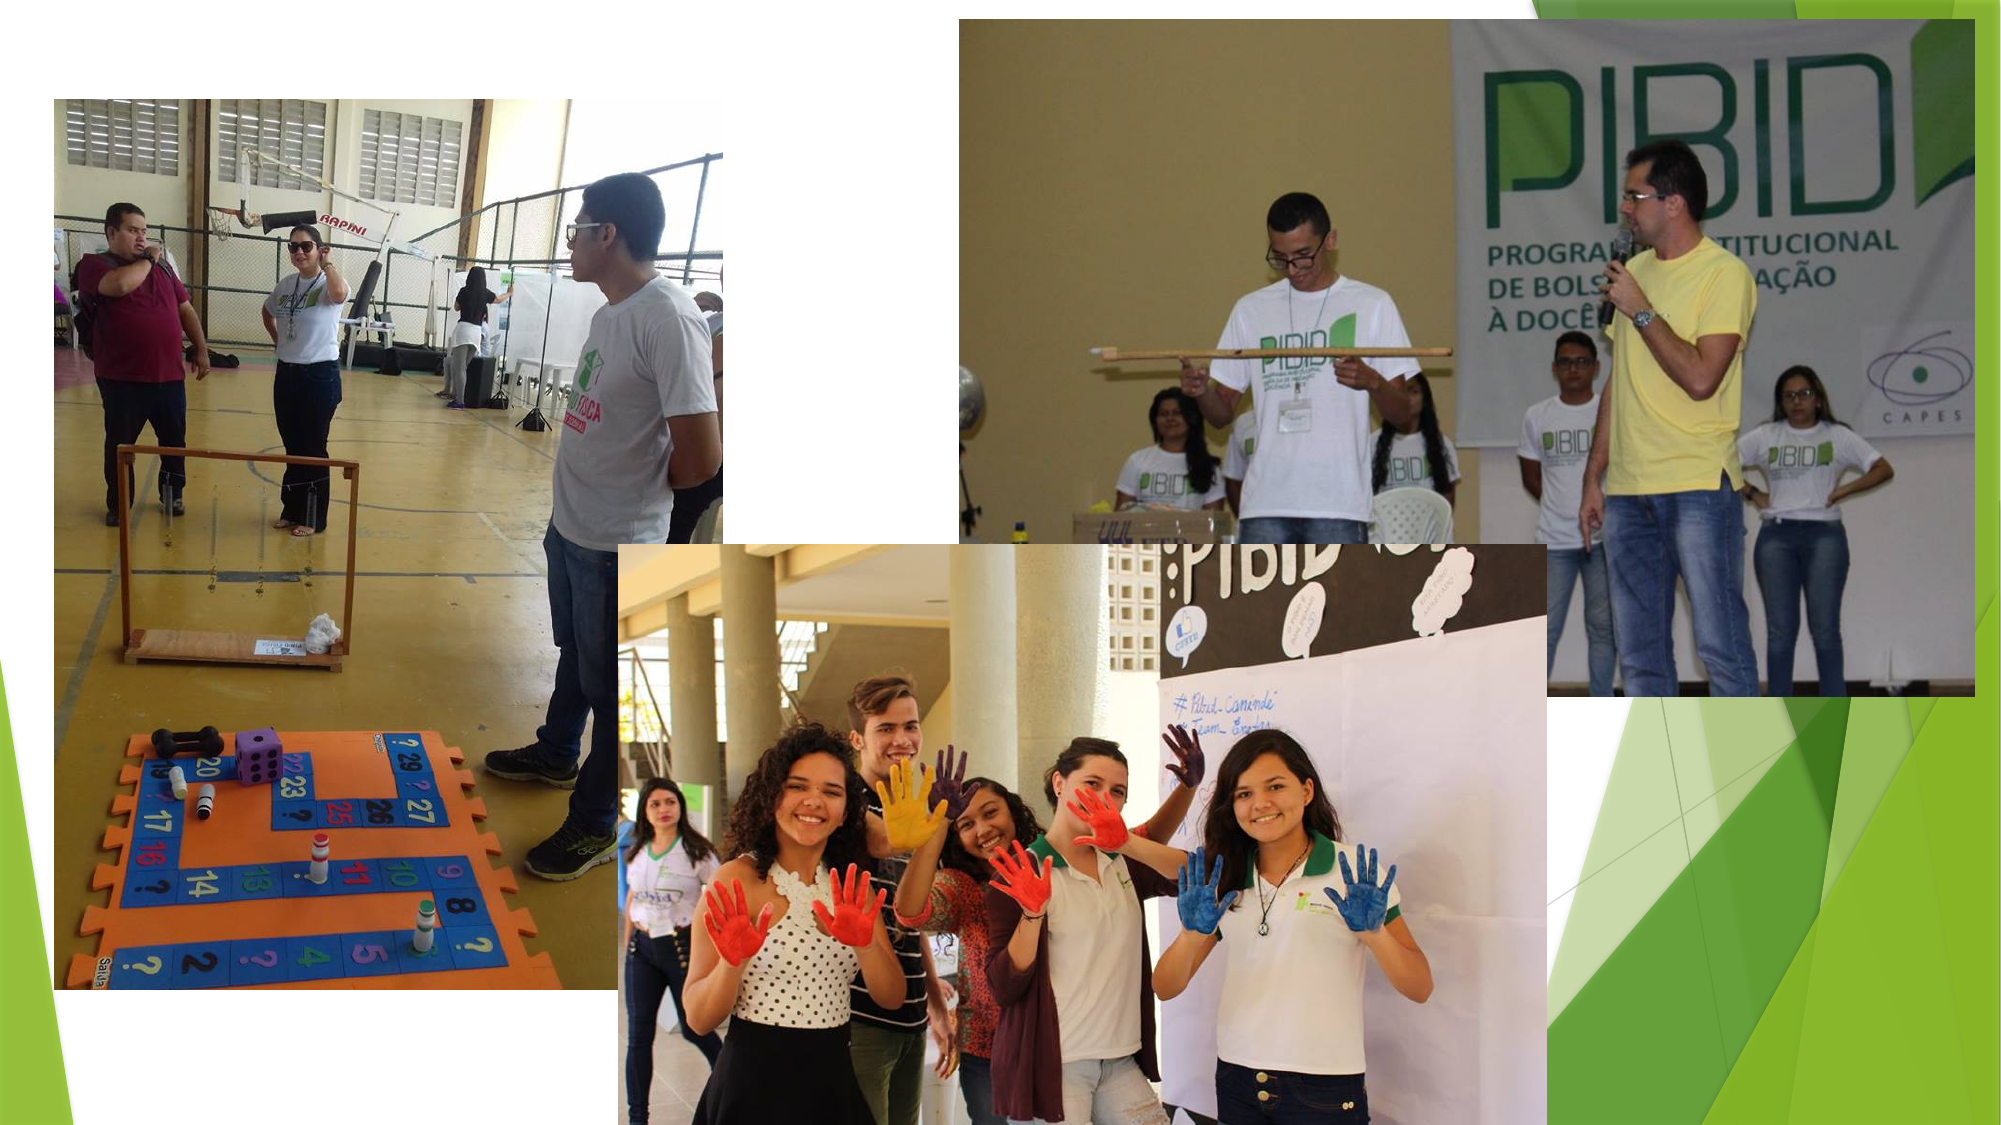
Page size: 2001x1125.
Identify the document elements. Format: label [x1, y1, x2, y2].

picture [618, 19, 1975, 1125]
list [54, 99, 723, 991]
